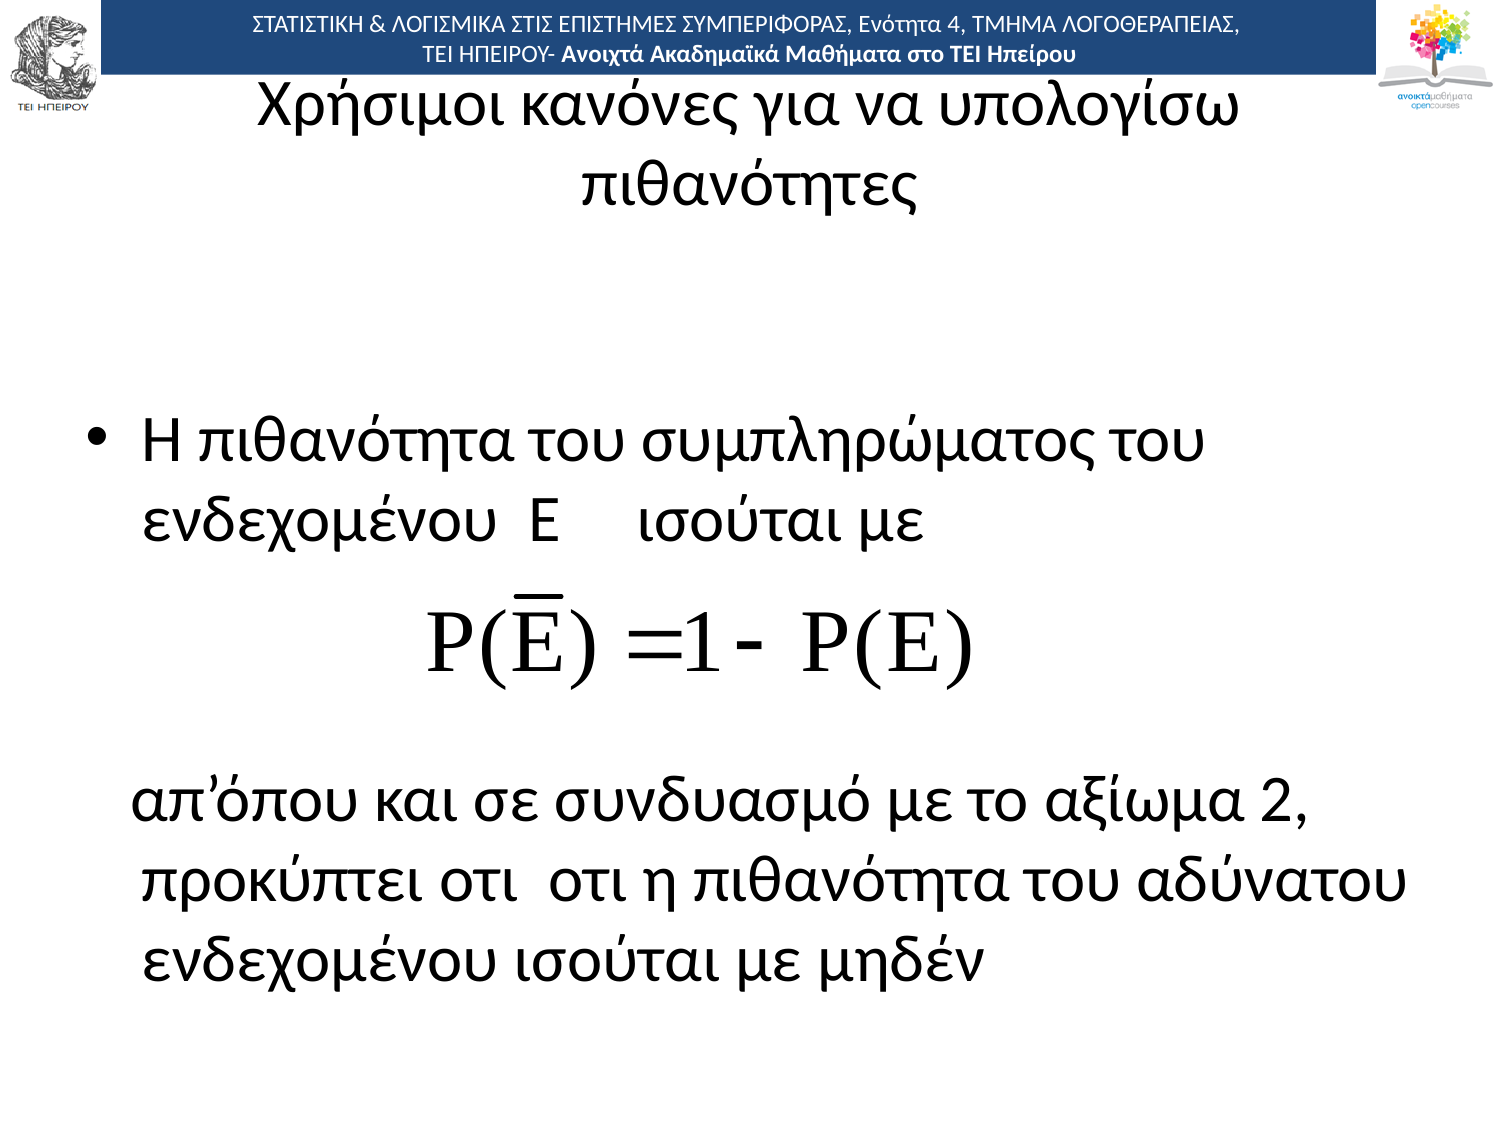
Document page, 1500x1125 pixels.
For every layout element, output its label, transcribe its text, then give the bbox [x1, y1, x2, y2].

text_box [409, 573, 990, 713]
text_box ΣΤΑΤΙΣΤΙΚΗ & ΛΟΓΙΣΜΙΚΑ ΣΤΙΣ ΕΠΙΣΤΗΜΕΣ ΣΥΜΠΕΡΙΦΟΡΑΣ, Ενότητα 4, ΤΜΗΜΑ ΛΟΓΟΘΕΡΑΠΕΙΑΣ, ΤΕΙ ΗΠΕΙΡΟΥ- Ανοιχτά Ακαδημαϊκά Μαθήματα στο ΤΕΙ Ηπείρου [101, 0, 1373, 75]
list Η πιθανότητα του συμπληρώματος του ενδεχομένου Ε ισούται με απ’όπου και σε συνδυασμό με το αξίωμα 2, προκύπτει οτι οτι η πιθανότητα του αδύνατου ενδεχομένου ισούται με μηδέν [70, 387, 1483, 1102]
picture [1375, 0, 1500, 114]
title Χρήσιμοι κανόνες για να υπολογίσω πιθανότητες [75, 75, 1425, 233]
picture [0, 0, 101, 114]
